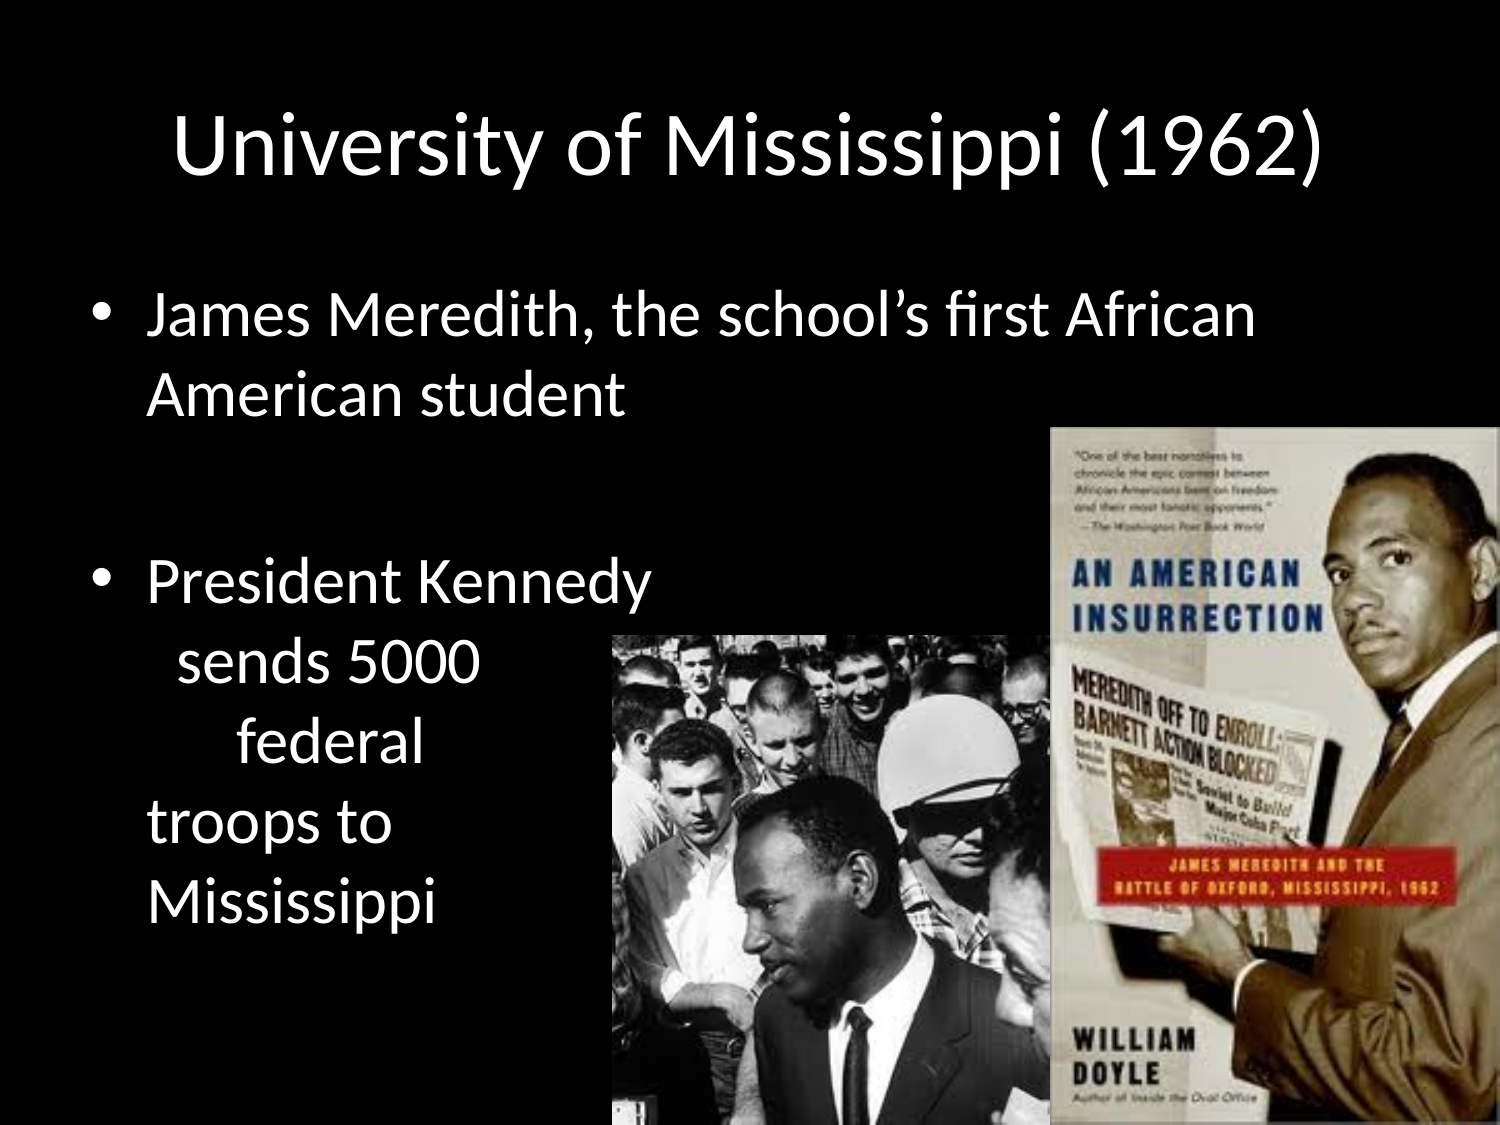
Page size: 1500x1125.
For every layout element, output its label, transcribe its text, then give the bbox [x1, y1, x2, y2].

title University of Mississippi (1962) [75, 45, 1425, 233]
list James Meredith, the school’s first African American student President Kennedy sends 5000 federal troops to Mississippi [75, 262, 1425, 1005]
picture [612, 427, 1500, 1125]
